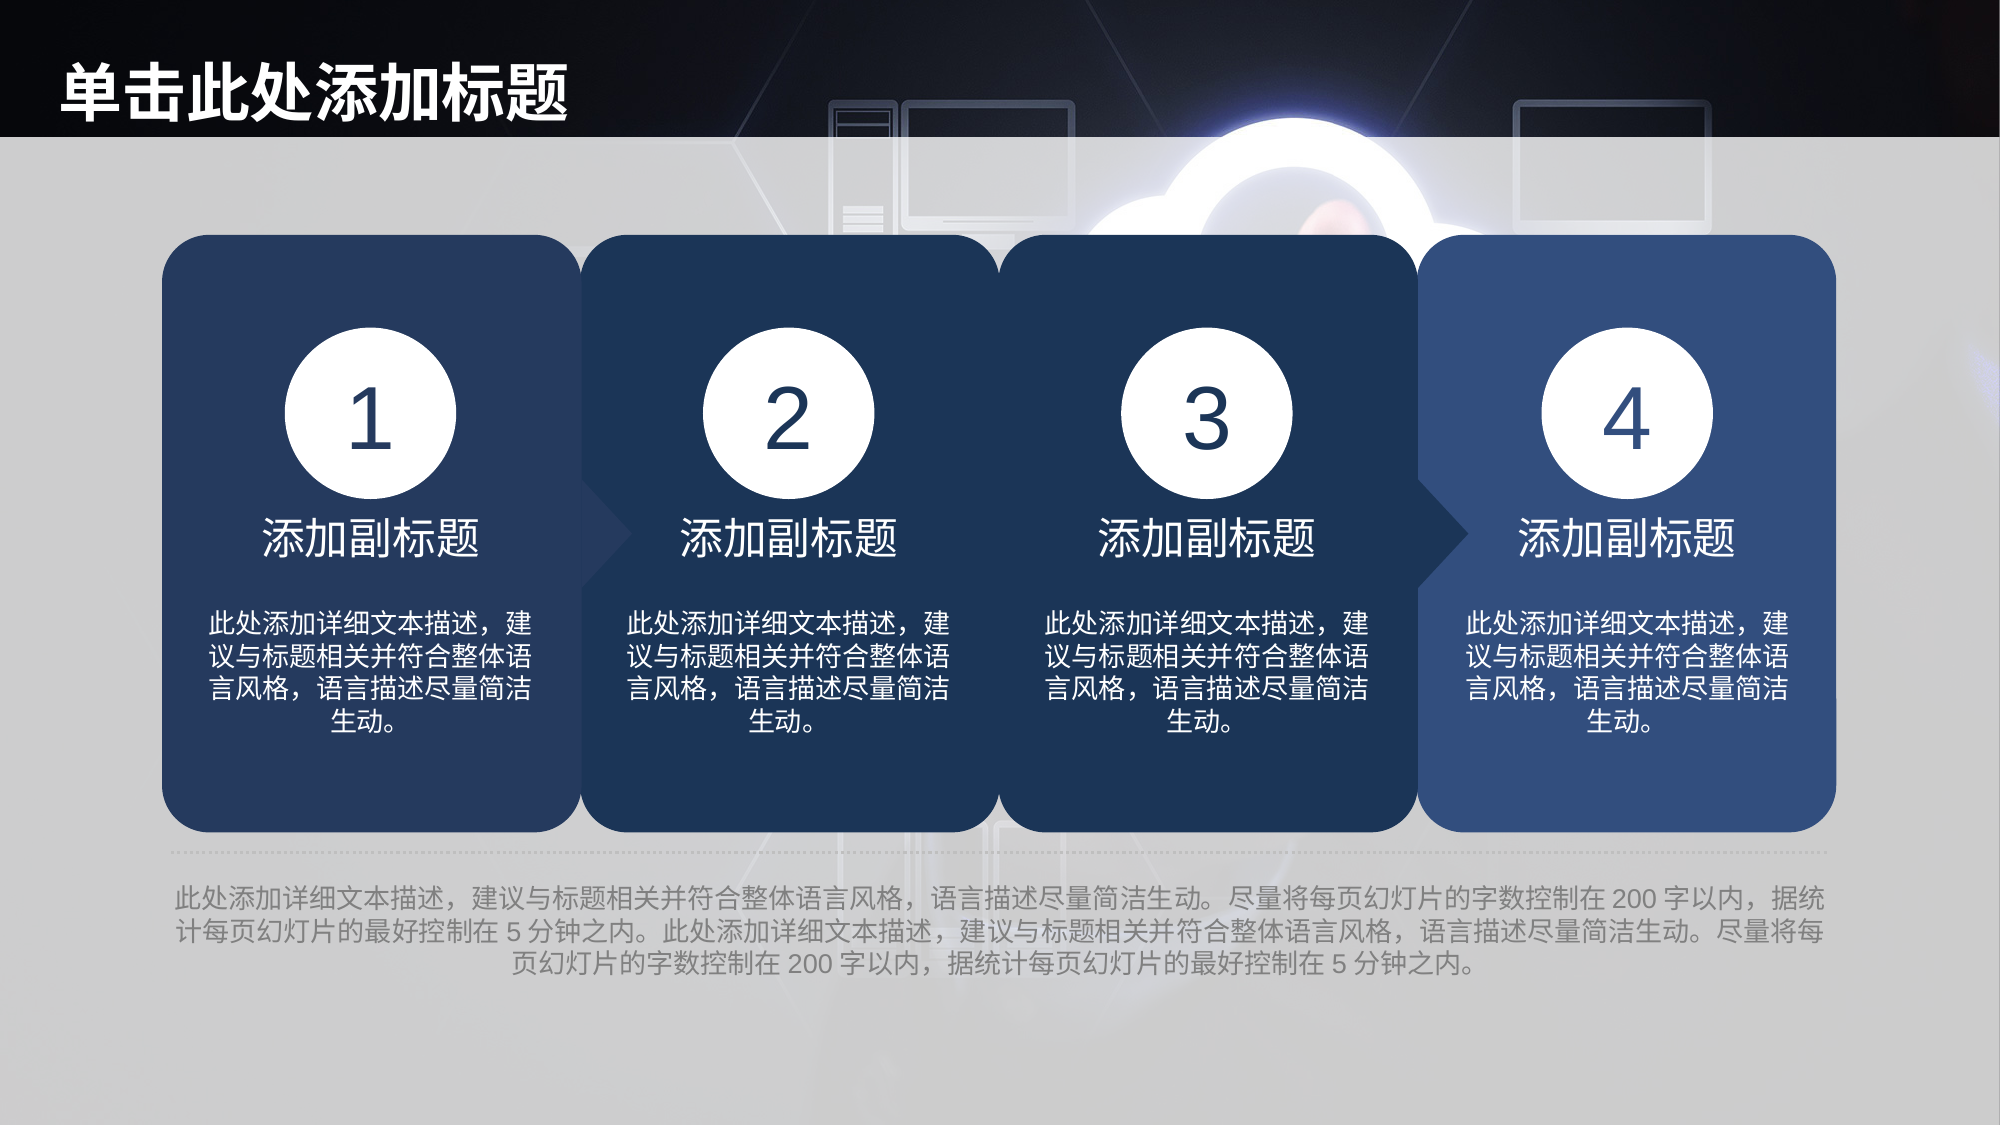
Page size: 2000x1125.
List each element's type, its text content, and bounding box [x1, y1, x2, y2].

text_box 此处添加详细文本描述，建议与标题相关并符合整体语言风格，语言描述尽量简洁生动。尽量将每页幻灯片的字数控制在200字以内，据统计每页幻灯片的最好控制在5分钟之内。此处添加详细文本描述，建议与标题相关并符合整体语言风格，语言描述尽量简洁生动。尽量将每页幻灯片的字数控制在200字以内，据统计每页幻灯片的最好控制在5分钟之内。 [169, 881, 1830, 979]
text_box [633, 234, 1051, 833]
picture [0, 0, 2000, 137]
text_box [1469, 234, 1837, 833]
title 单击此处添加标题 [43, 45, 1843, 138]
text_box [1051, 234, 1469, 833]
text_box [161, 234, 633, 833]
